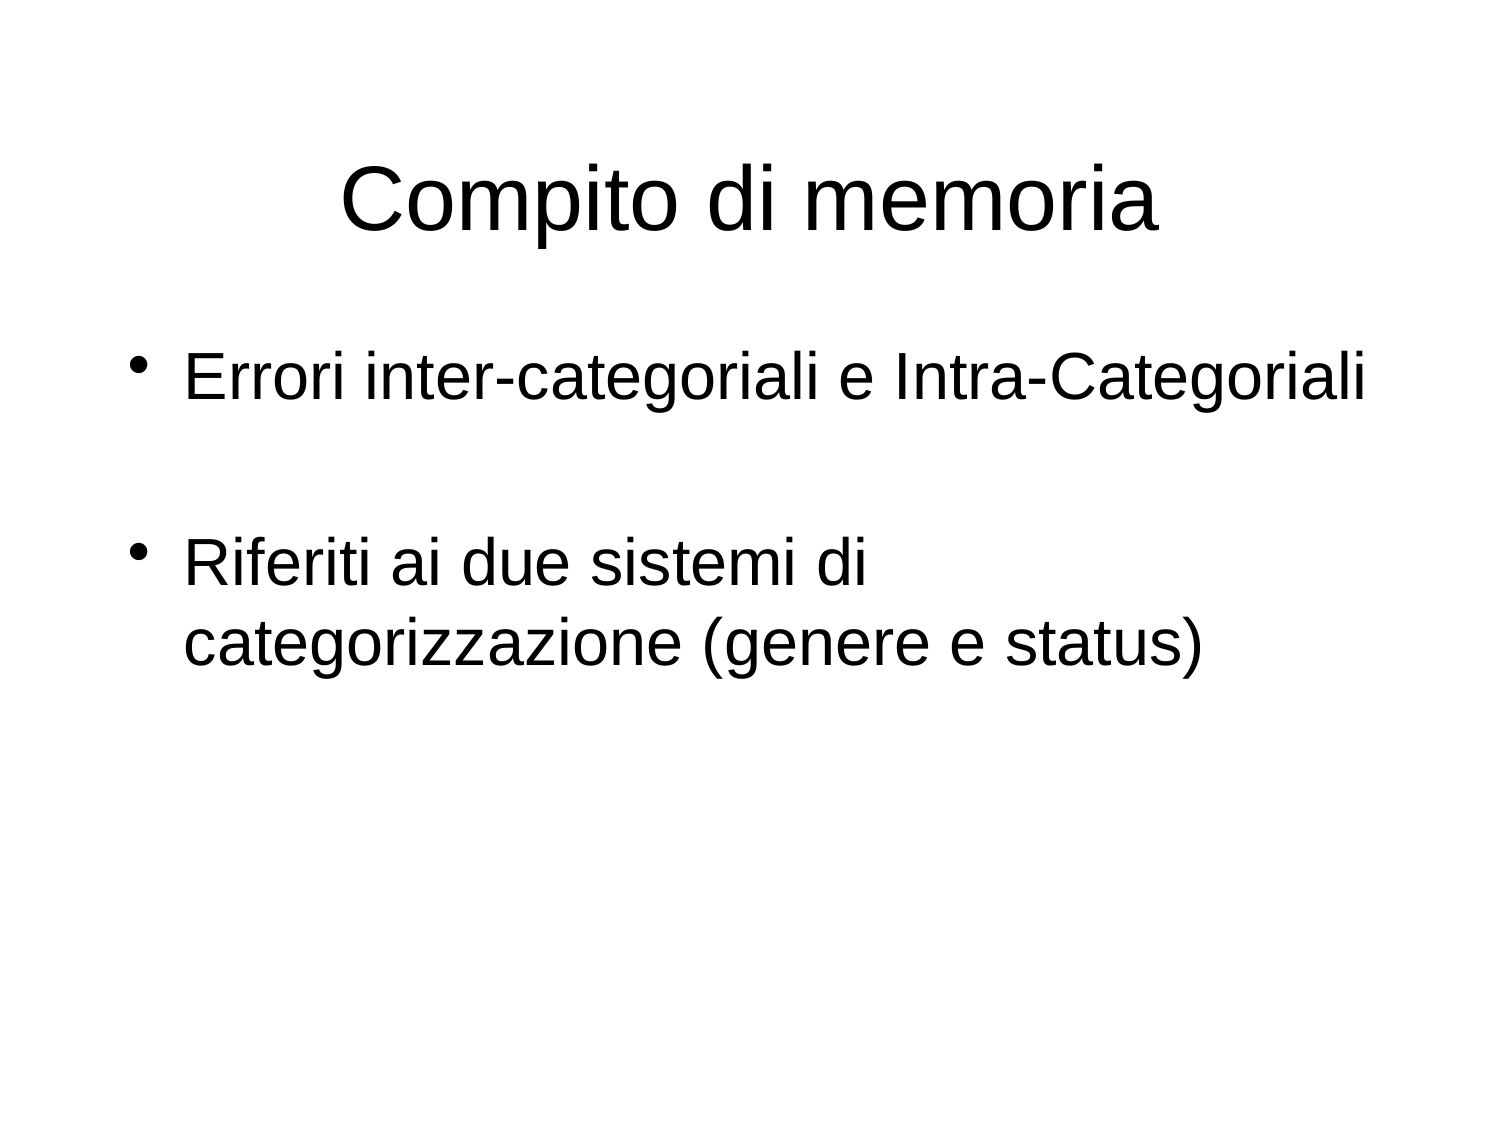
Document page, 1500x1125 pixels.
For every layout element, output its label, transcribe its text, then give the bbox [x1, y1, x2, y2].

title Compito di memoria [112, 99, 1388, 288]
list Errori inter-categoriali e Intra-Categoriali Riferiti ai due sistemi di categorizzazione (genere e status) [112, 324, 1388, 1001]
